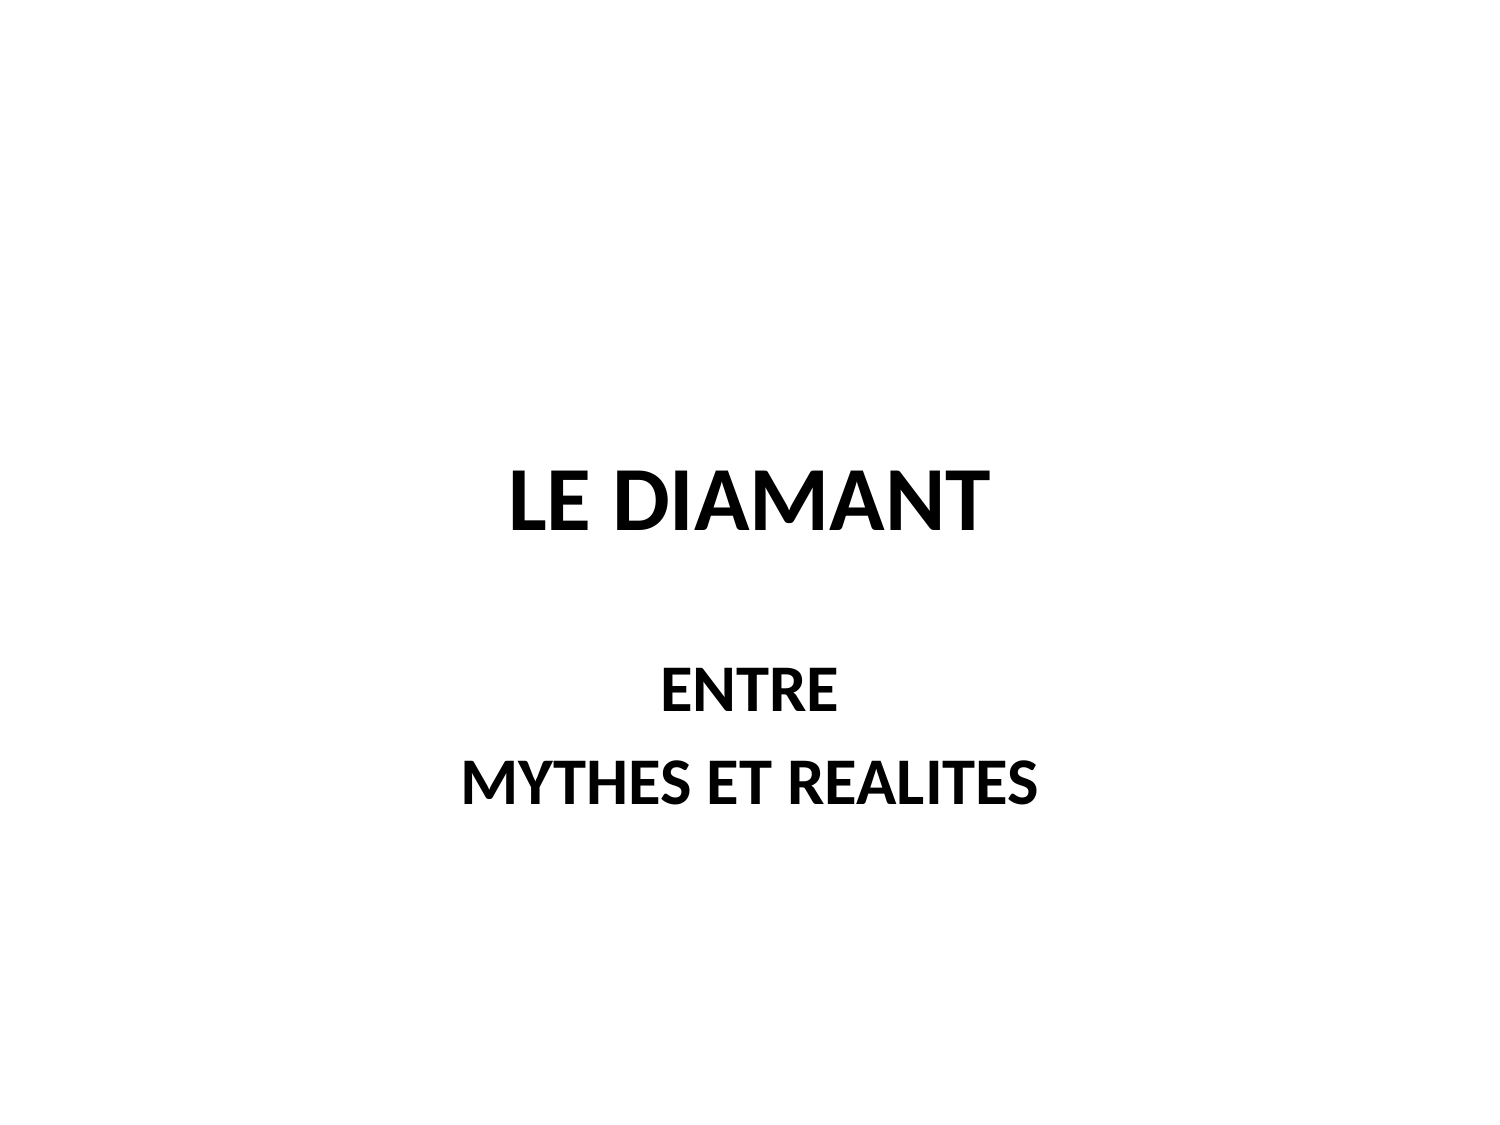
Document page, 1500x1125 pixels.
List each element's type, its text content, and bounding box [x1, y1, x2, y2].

title LE DIAMANT [112, 349, 1388, 637]
subtitle ENTRE MYTHES ET REALITES [225, 637, 1275, 925]
